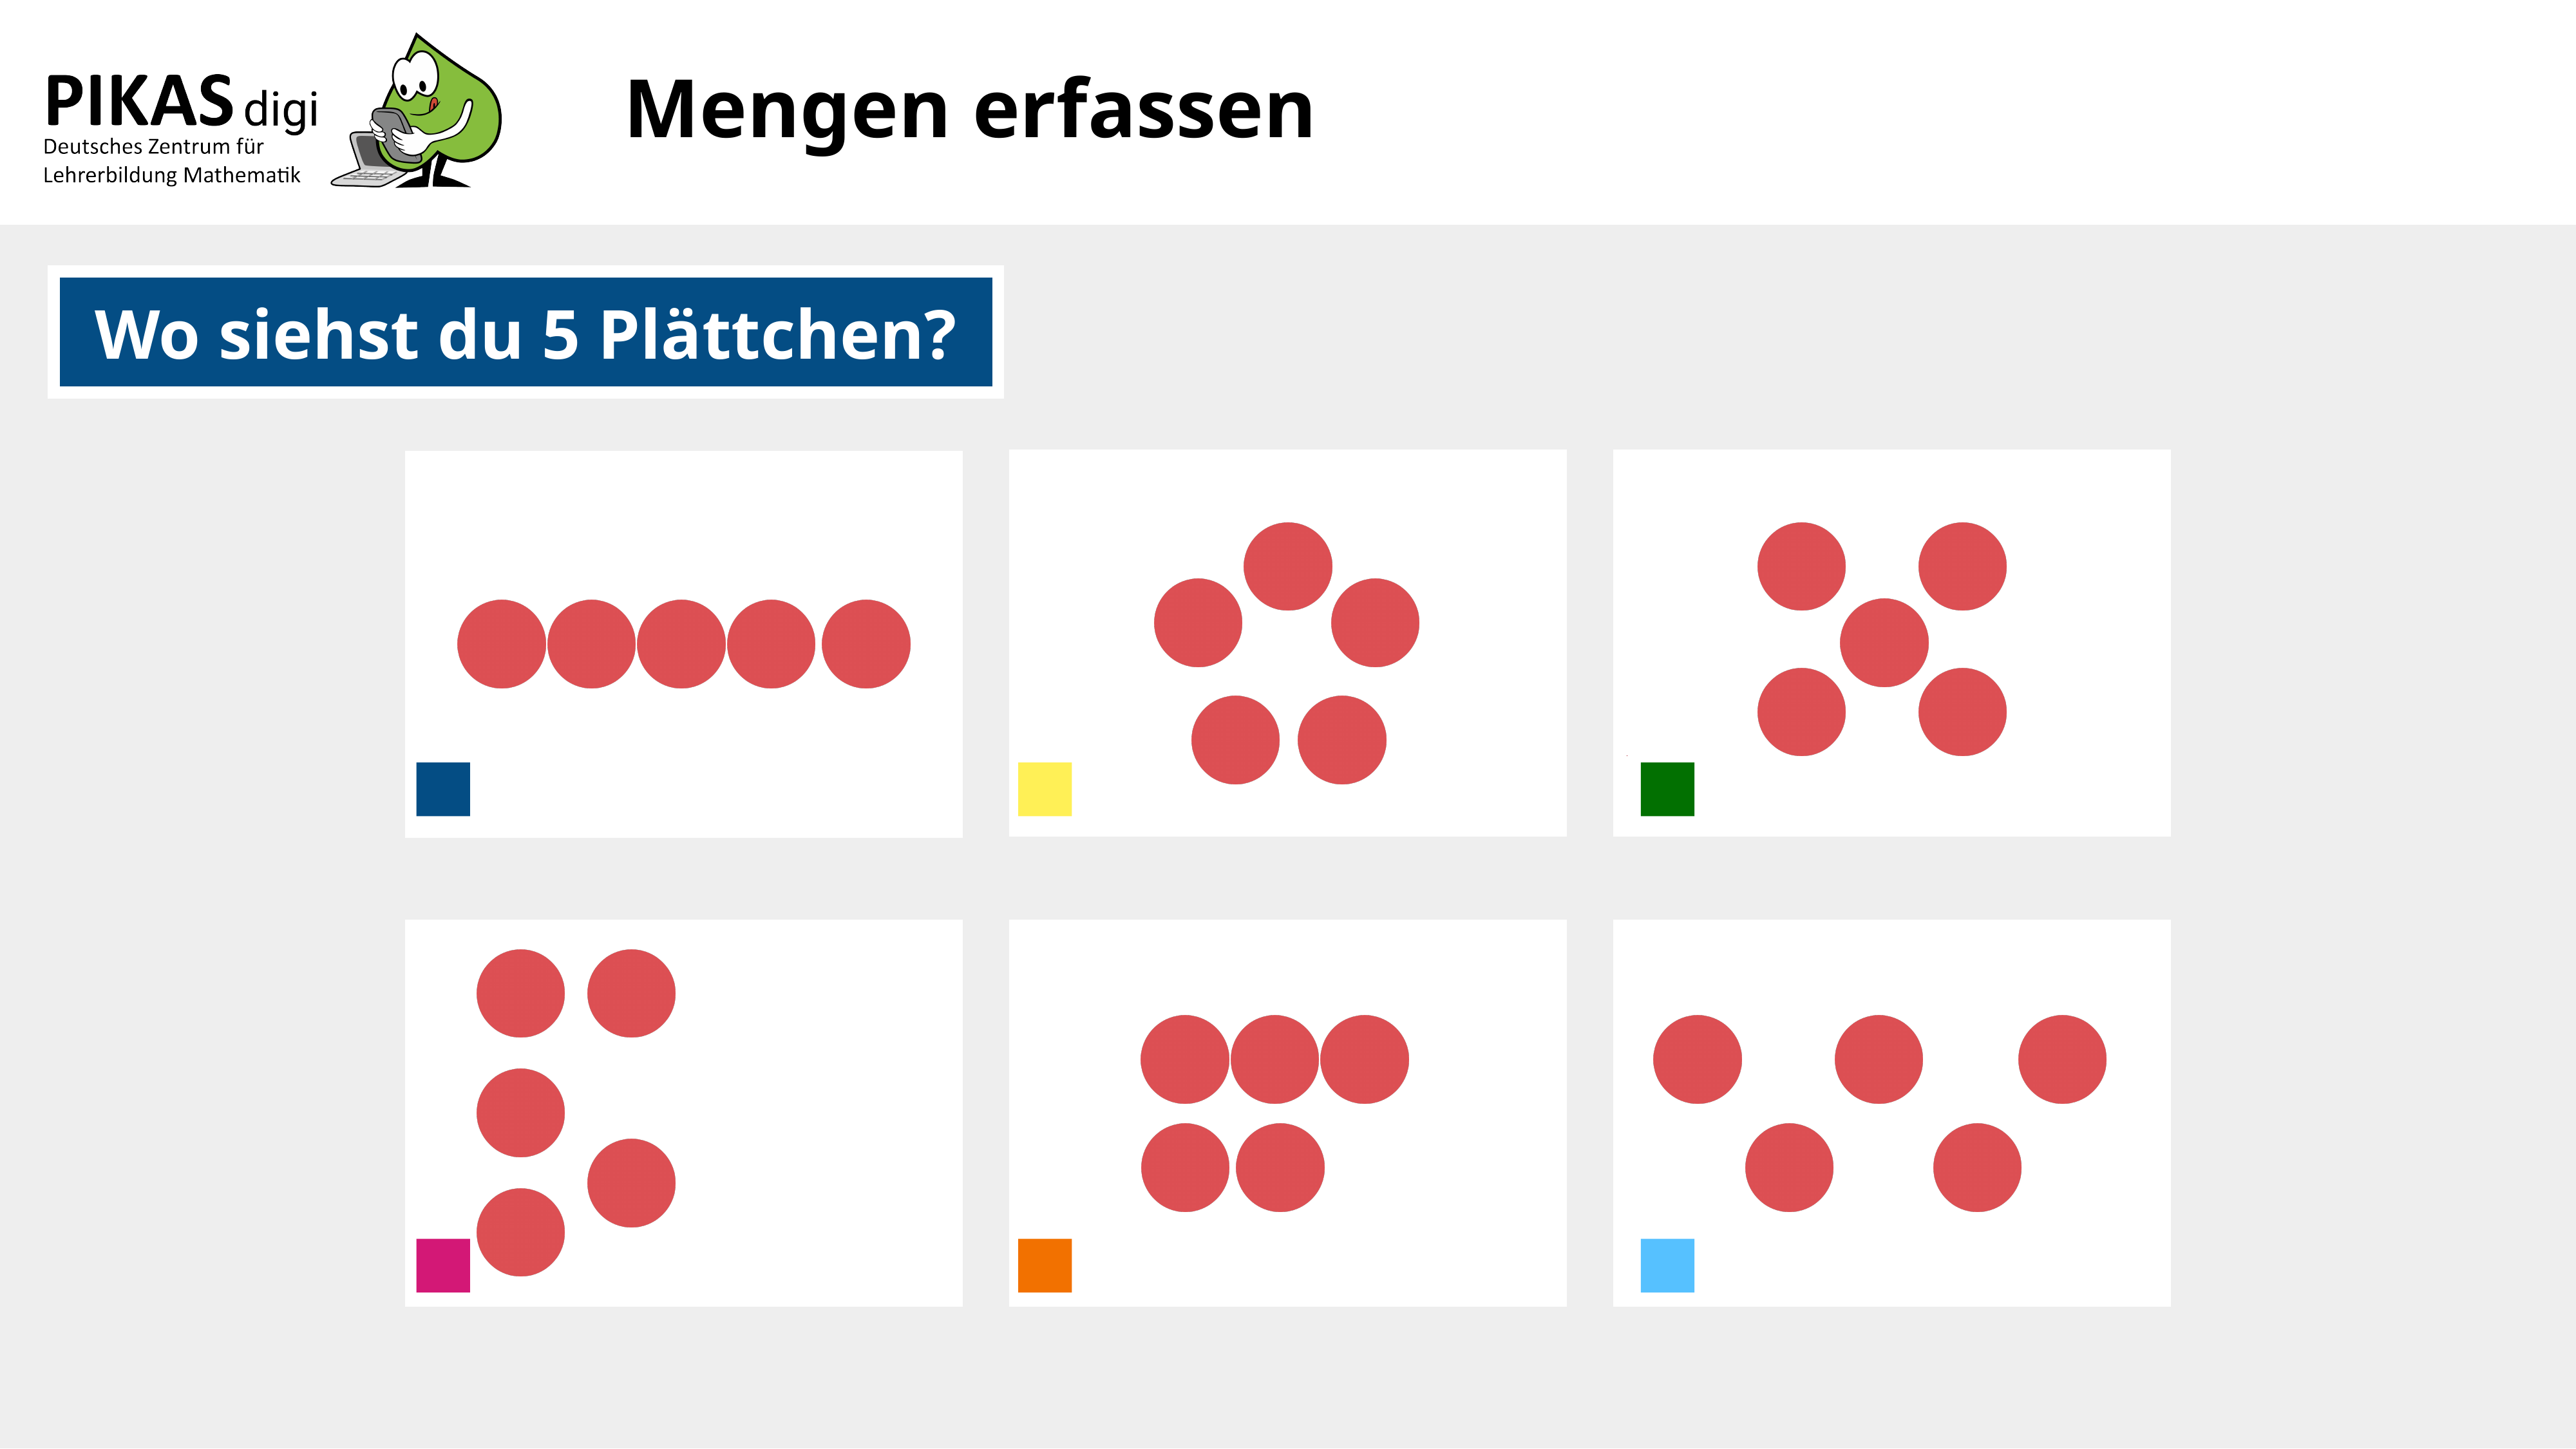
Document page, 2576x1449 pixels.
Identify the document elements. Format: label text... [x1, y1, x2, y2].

picture [43, 31, 504, 189]
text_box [1016, 456, 1560, 830]
title Mengen erfassen [603, 16, 2546, 207]
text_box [1620, 456, 2164, 830]
picture [0, 225, 2576, 1448]
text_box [1016, 926, 1560, 1300]
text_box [412, 926, 956, 1300]
text_box Wo siehst du 5 Plättchen? [53, 271, 998, 393]
text_box [1620, 926, 2164, 1300]
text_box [412, 457, 956, 831]
text_box [1640, 1238, 1695, 1293]
